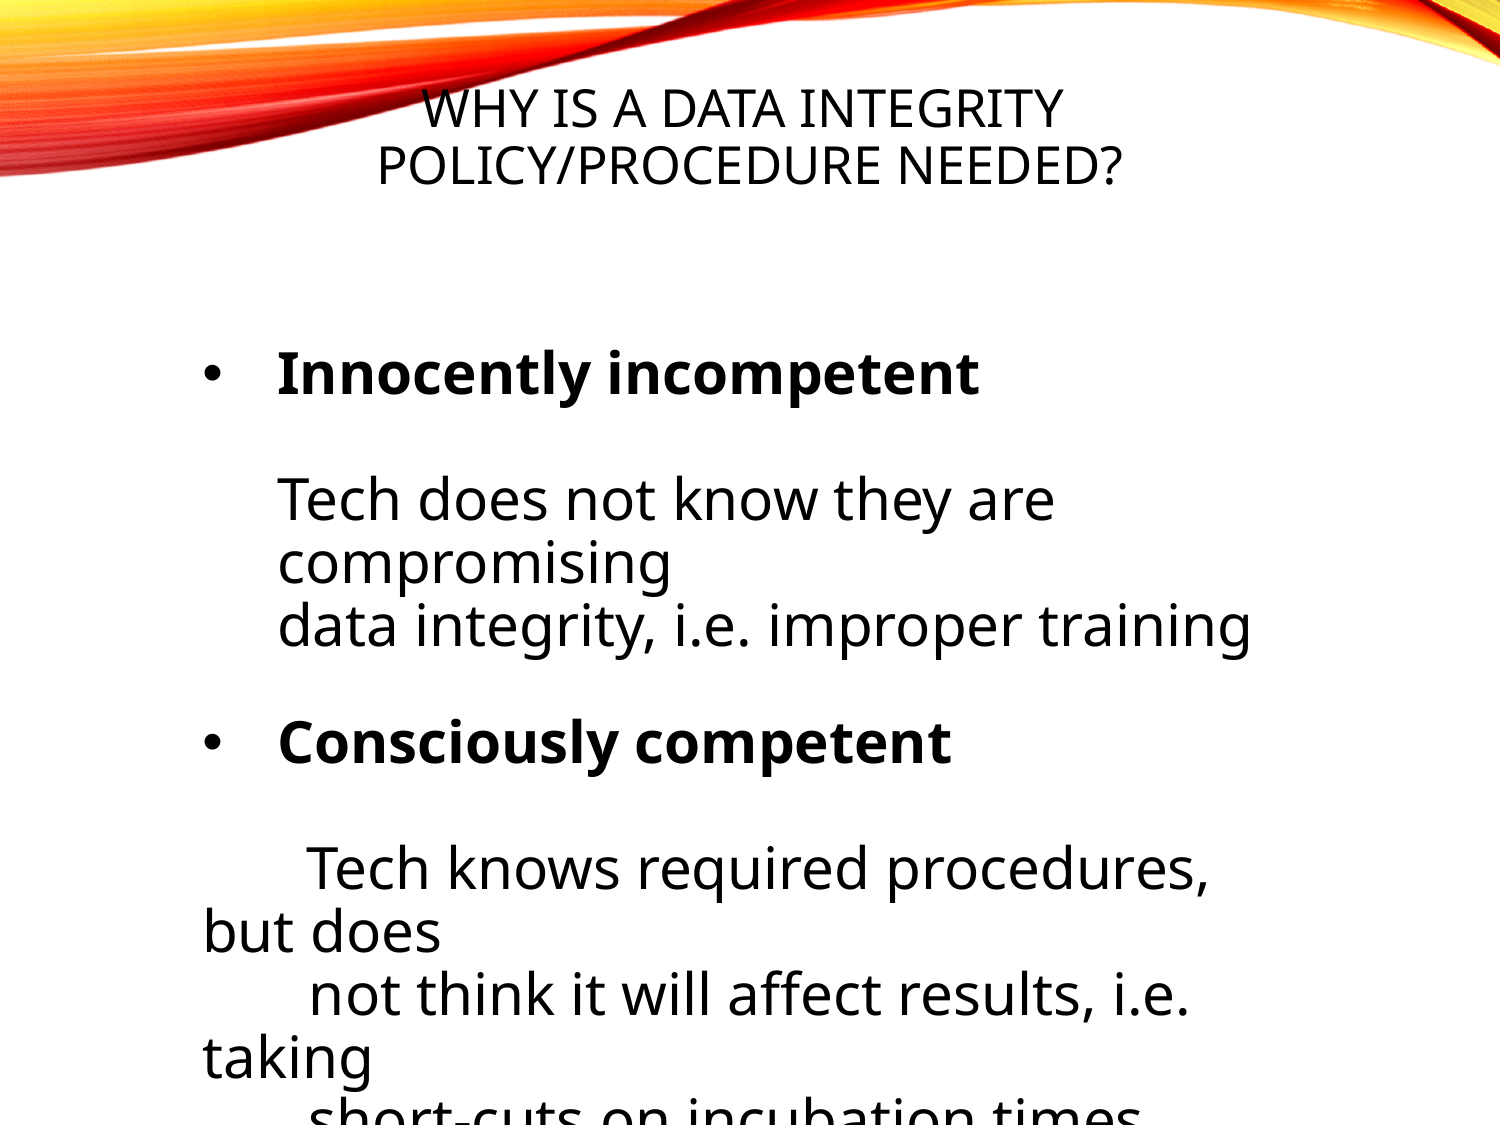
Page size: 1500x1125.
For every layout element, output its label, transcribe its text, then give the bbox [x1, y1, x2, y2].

title Why is a Data Integrity Policy/Procedure needed? [75, 74, 1425, 267]
picture [0, 0, 1500, 178]
text_box Innocently incompetent Tech does not know they are compromising data integrity, i.e. improper training Consciously competent Tech knows required procedures, but does not think it will affect results, i.e. taking short-cuts on incubation times [187, 266, 1325, 1125]
